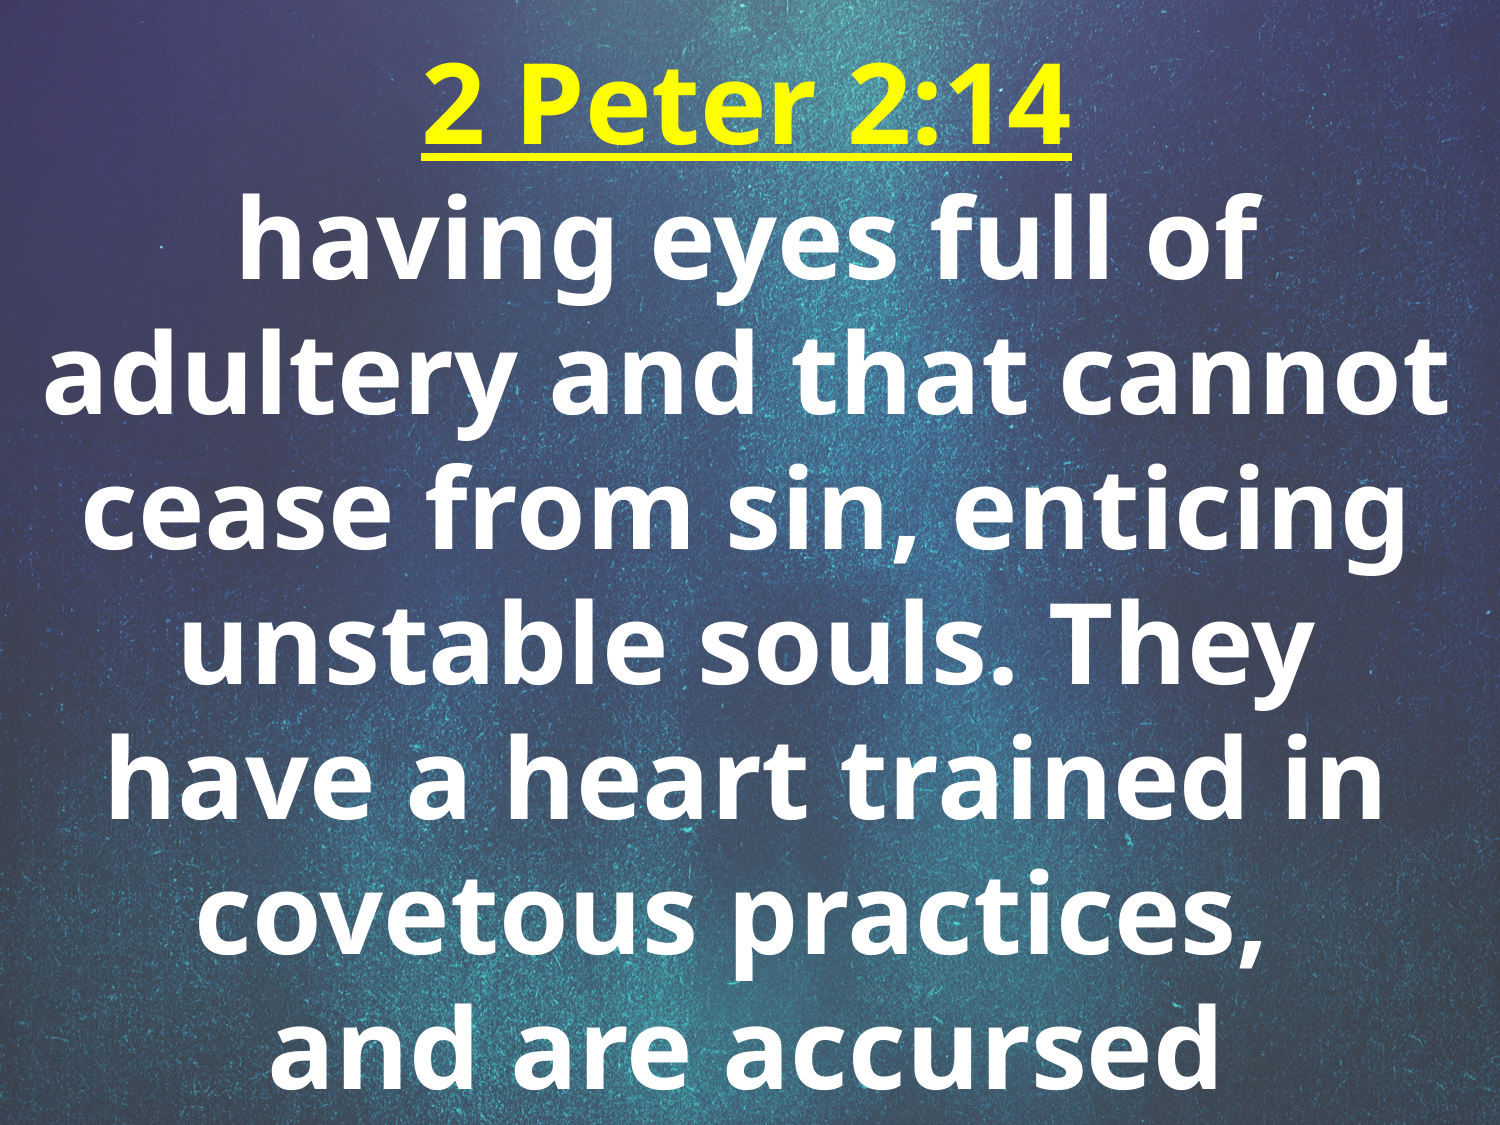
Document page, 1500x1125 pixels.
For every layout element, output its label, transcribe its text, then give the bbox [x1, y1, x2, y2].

picture [0, 0, 1500, 1125]
text_box 2 Peter 2:14 having eyes full of adultery and that cannot cease from sin, enticing unstable souls. They have a heart trained in covetous practices, and are accursed children. [22, 24, 1471, 1125]
